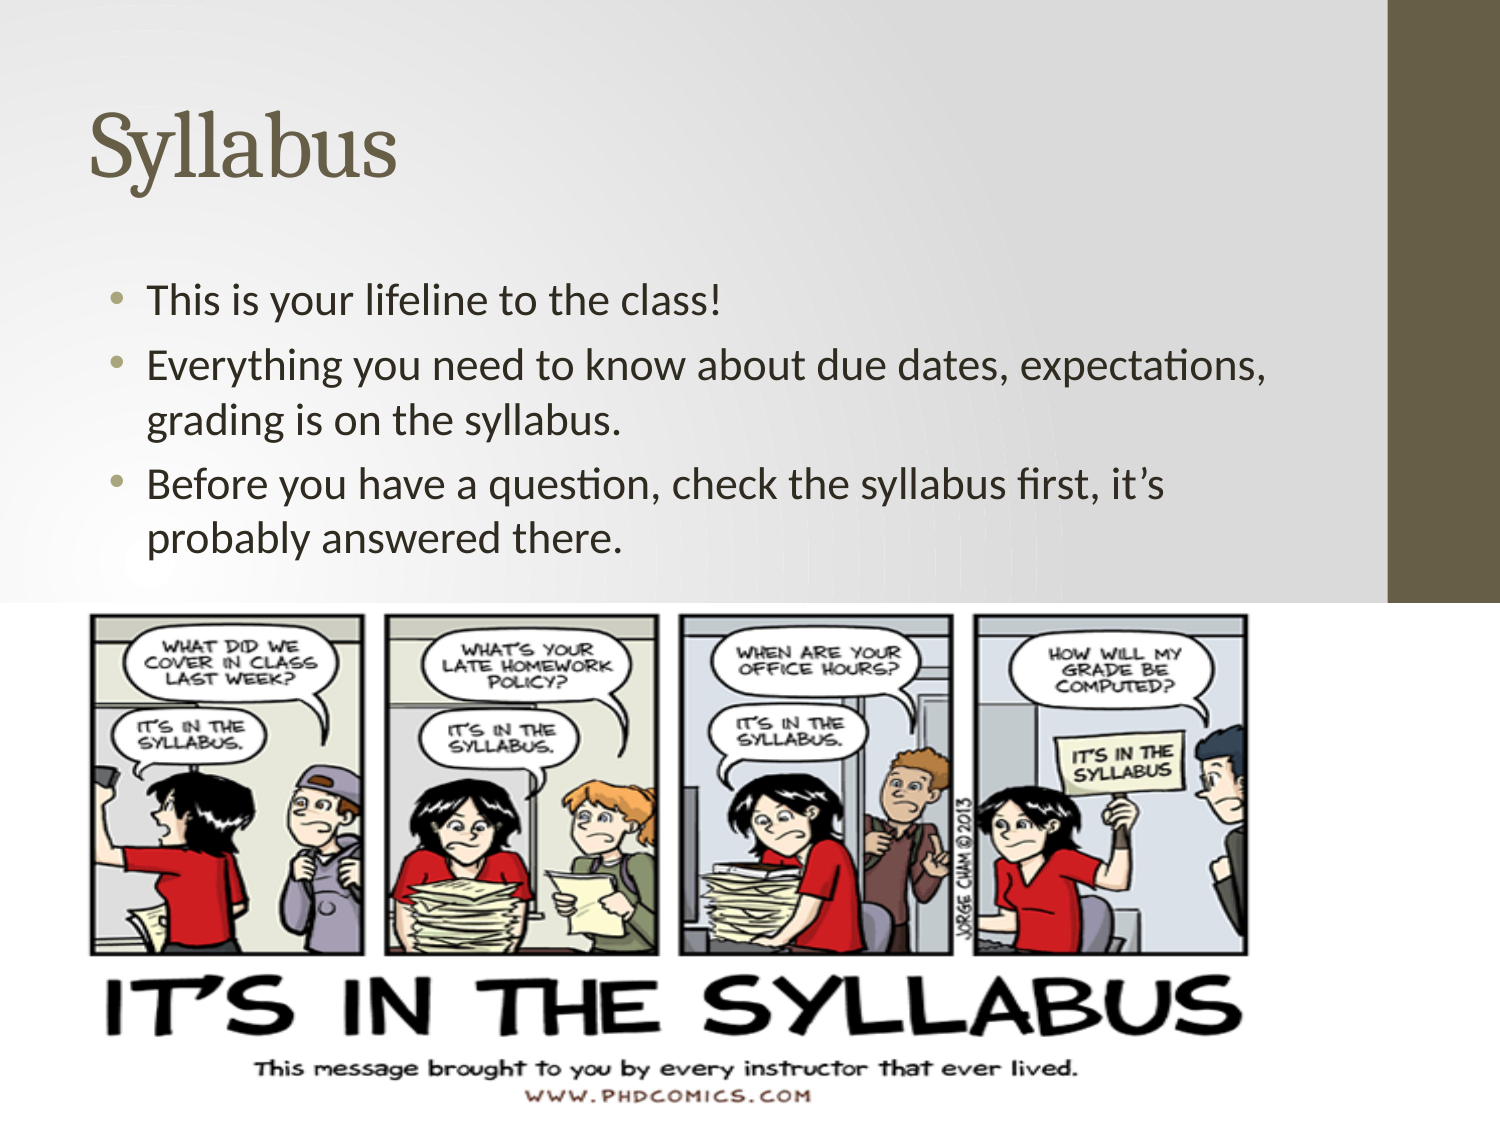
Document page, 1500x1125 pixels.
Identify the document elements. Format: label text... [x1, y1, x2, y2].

title Syllabus [75, 45, 1325, 233]
list This is your lifeline to the class! Everything you need to know about due dates, expectations, grading is on the syllabus. Before you have a question, check the syllabus first, it’s probably answered there. [75, 262, 1325, 597]
picture [0, 602, 1500, 1125]
